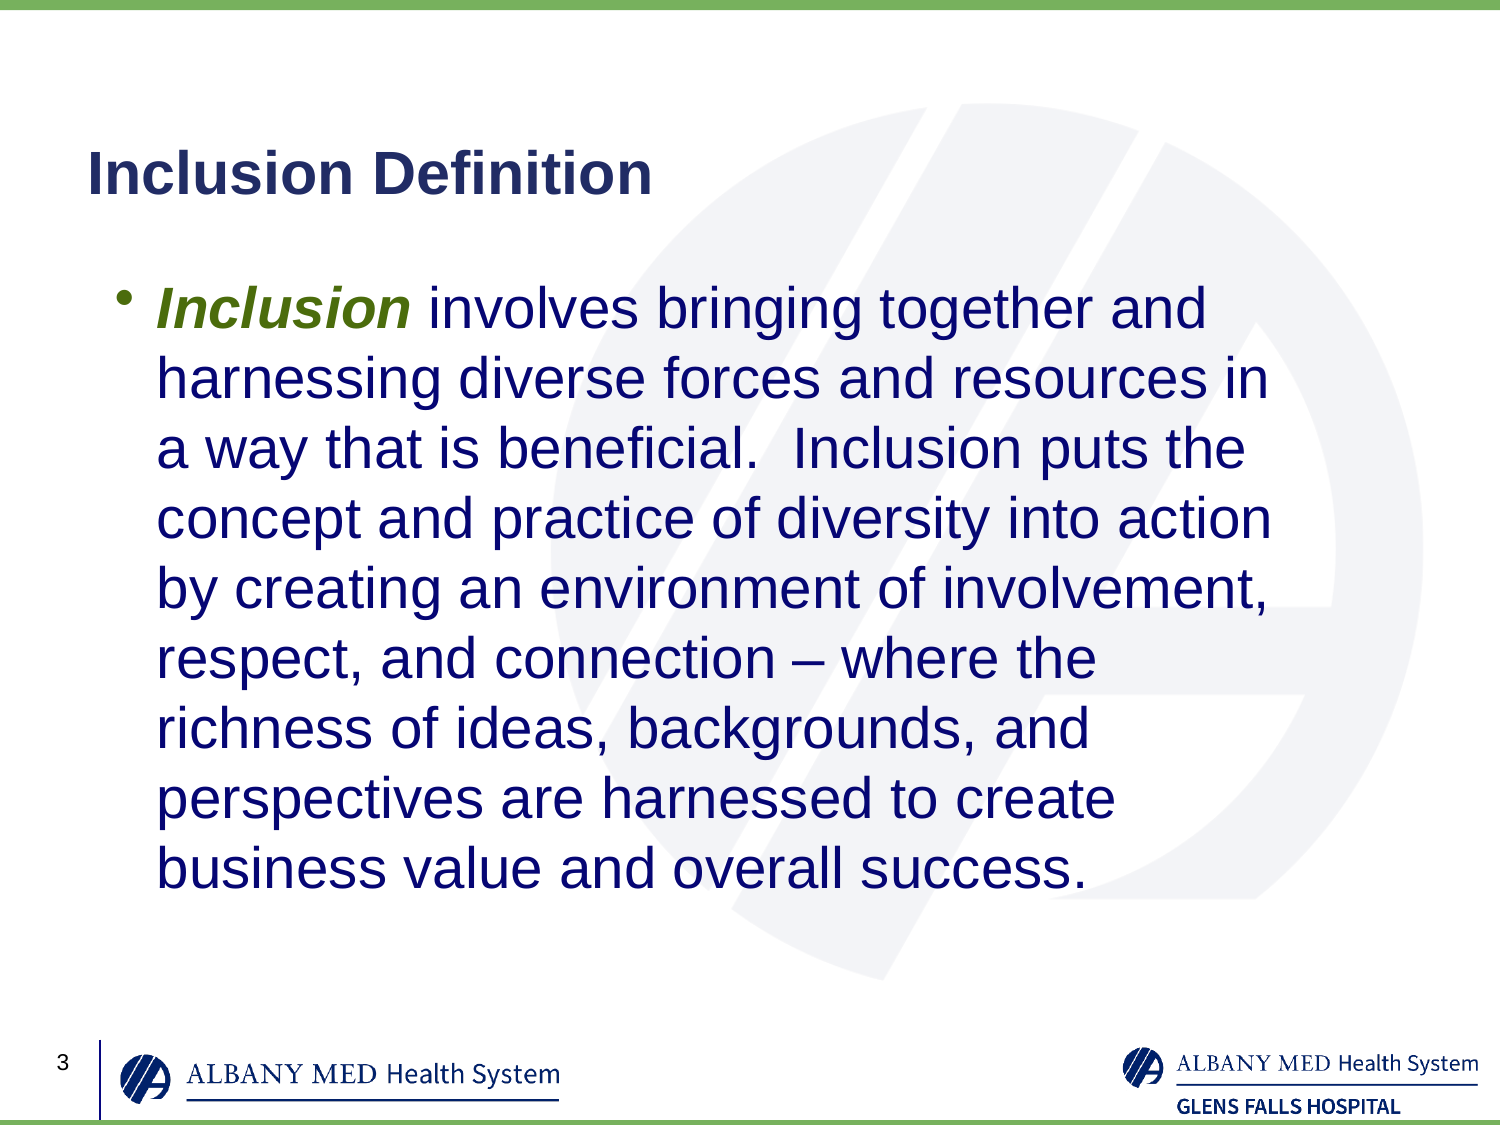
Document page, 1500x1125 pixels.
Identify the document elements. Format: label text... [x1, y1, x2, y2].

text_box Inclusion involves bringing together and harnessing diverse forces and resources in a way that is beneficial. Inclusion puts the concept and practice of diversity into action by creating an environment of involvement, respect, and connection – where the richness of ideas, backgrounds, and perspectives are harnessed to create business value and overall success. [99, 262, 1300, 994]
slide_number 3 [0, 1039, 85, 1100]
picture [1116, 1039, 1484, 1122]
picture [112, 1028, 567, 1120]
title Inclusion Definition [72, 0, 1425, 216]
picture [533, 66, 1463, 1018]
